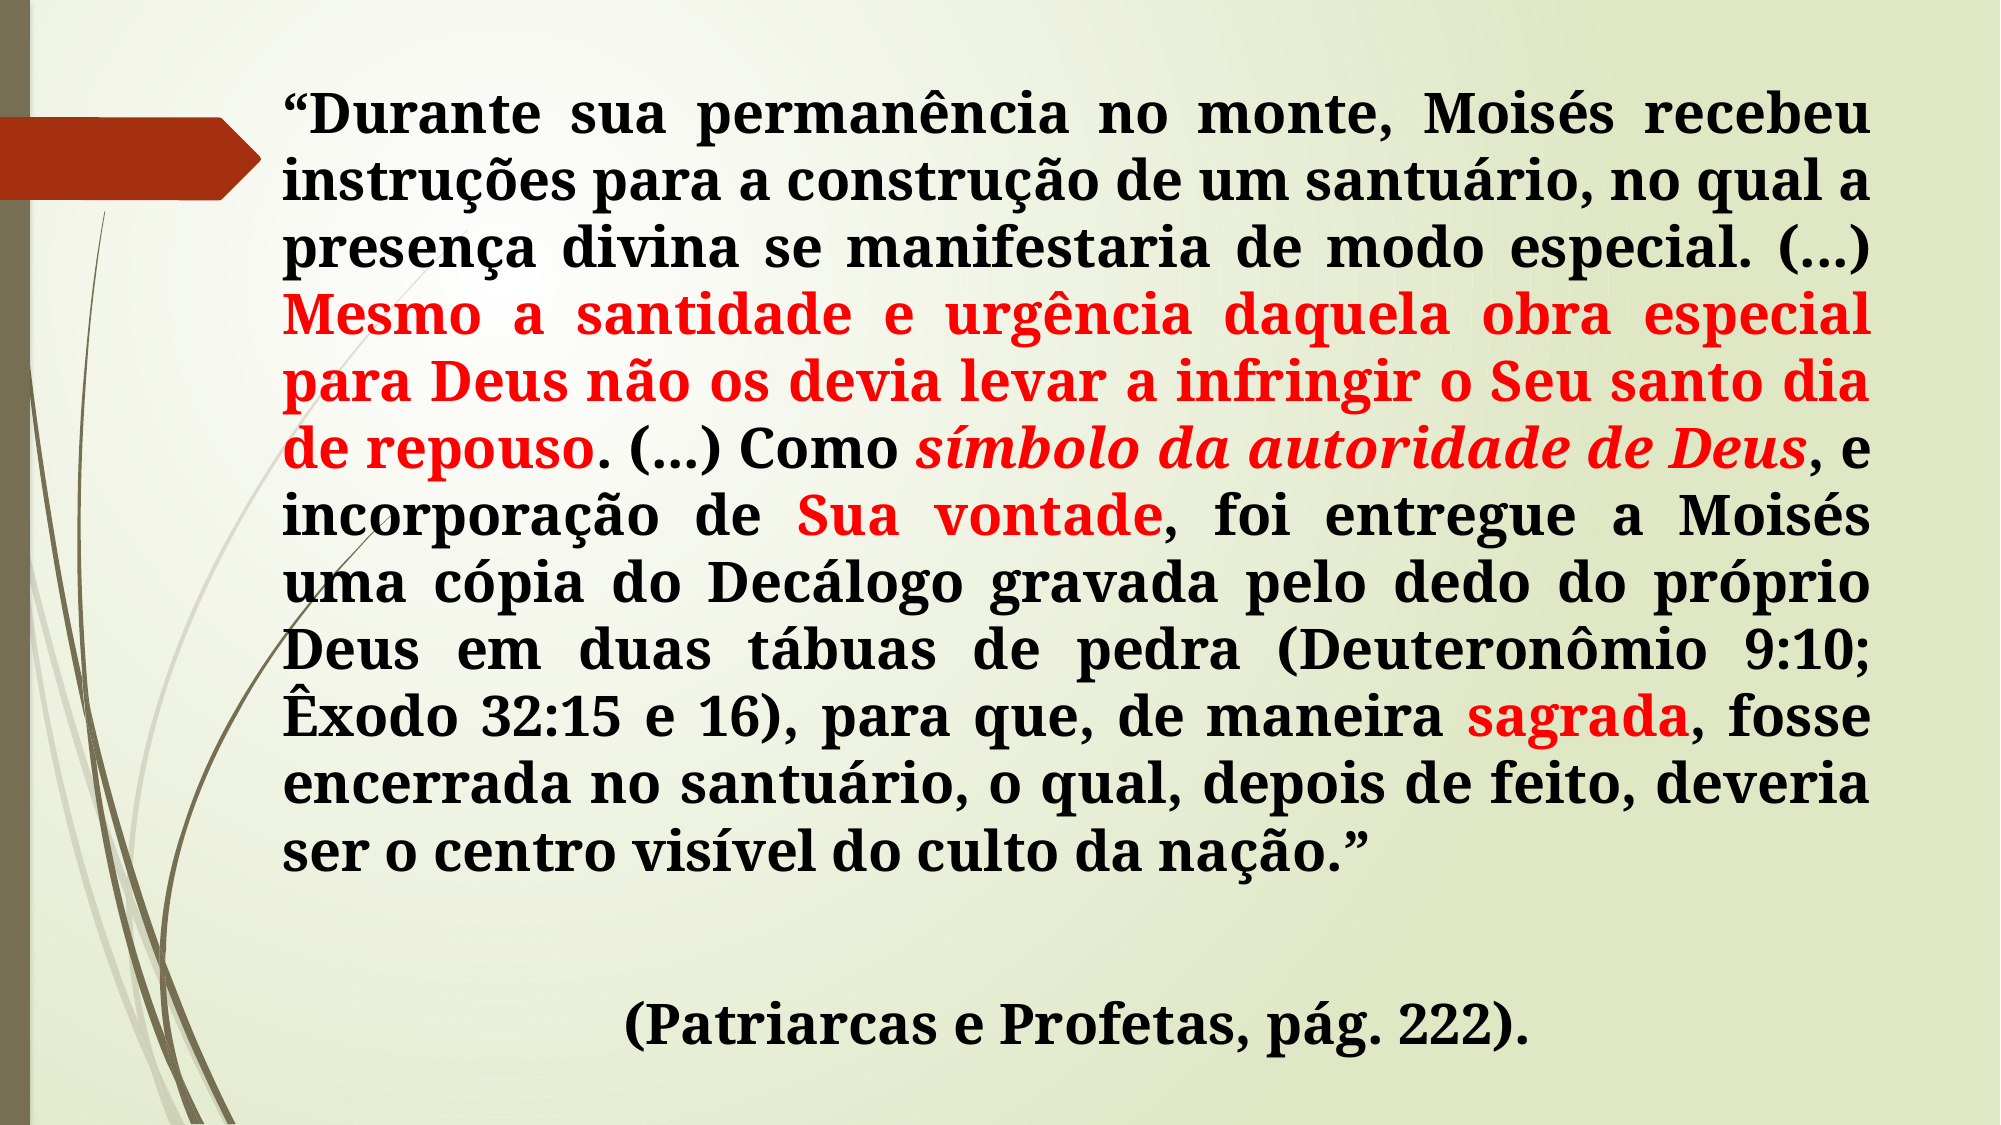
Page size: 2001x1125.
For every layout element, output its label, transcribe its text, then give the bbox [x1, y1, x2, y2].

list “Durante sua permanência no monte, Moisés recebeu instruções para a construção de um santuário, no qual a presença divina se manifestaria de modo especial. (...) Mesmo a santidade e urgência daquela obra especial para Deus não os devia levar a infringir o Seu santo dia de repouso. (...) Como símbolo da autoridade de Deus, e incorporação de Sua vontade, foi entregue a Moisés uma cópia do Decálogo gravada pelo dedo do próprio Deus em duas tábuas de pedra (Deuteronômio 9:10; Êxodo 32:15 e 16), para que, de maneira sagrada, fosse encerrada no santuário, o qual, depois de feito, deveria ser o centro visível do culto da nação.” (Patriarcas e Profetas, pág. 222). [267, 70, 1888, 1077]
